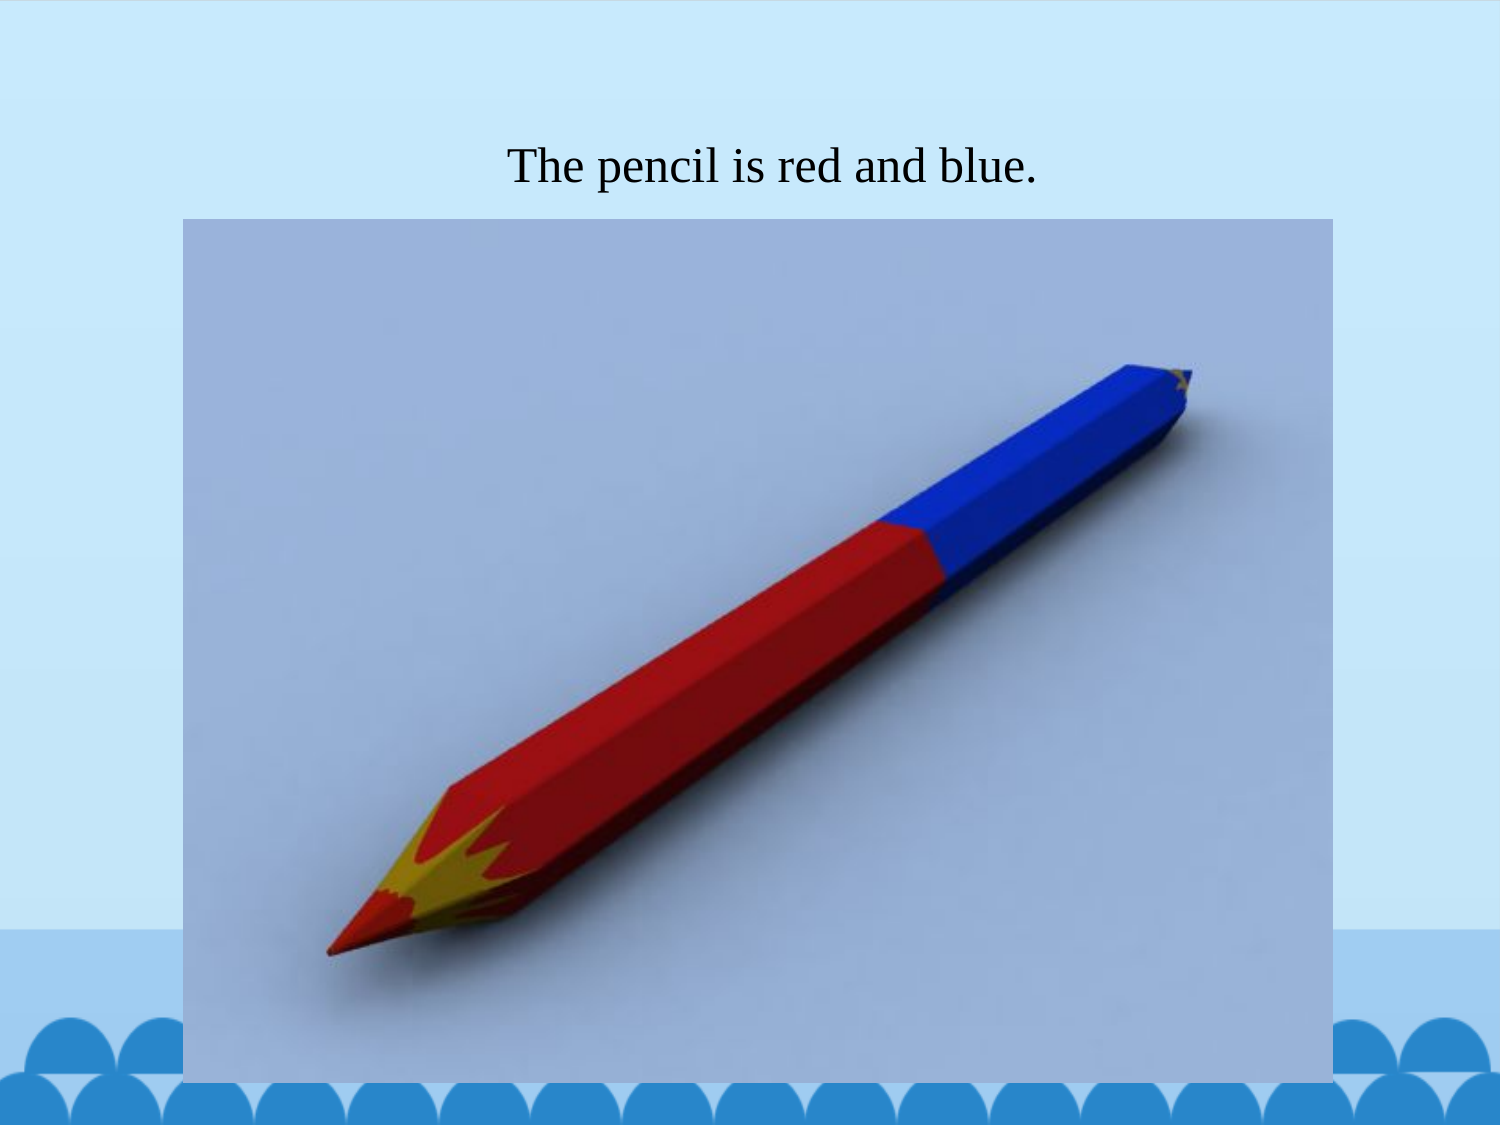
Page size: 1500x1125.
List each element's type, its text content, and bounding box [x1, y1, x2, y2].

picture [0, 0, 1500, 1125]
text_box The pencil is red and blue. [492, 125, 1054, 201]
